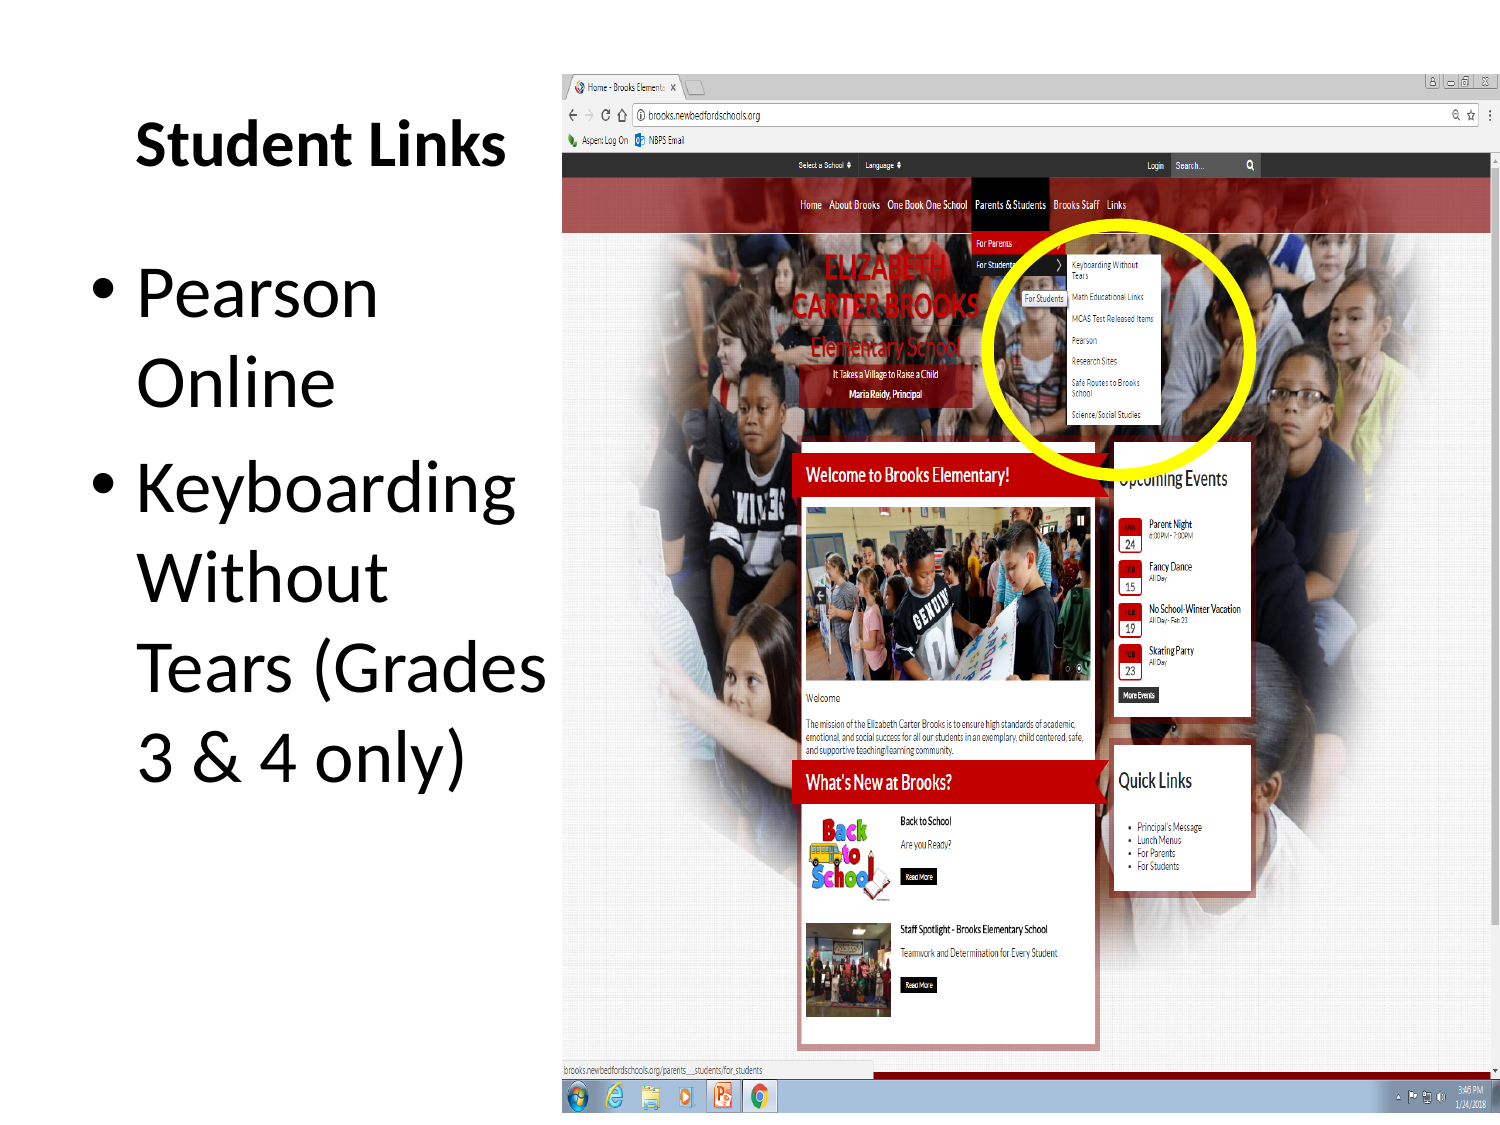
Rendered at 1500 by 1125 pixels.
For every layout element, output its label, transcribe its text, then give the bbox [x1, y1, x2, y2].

title Student Links [75, 44, 569, 235]
list Pearson Online Keyboarding Without Tears (Grades 3 & 4 only) [75, 235, 557, 1005]
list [562, 74, 1500, 1113]
